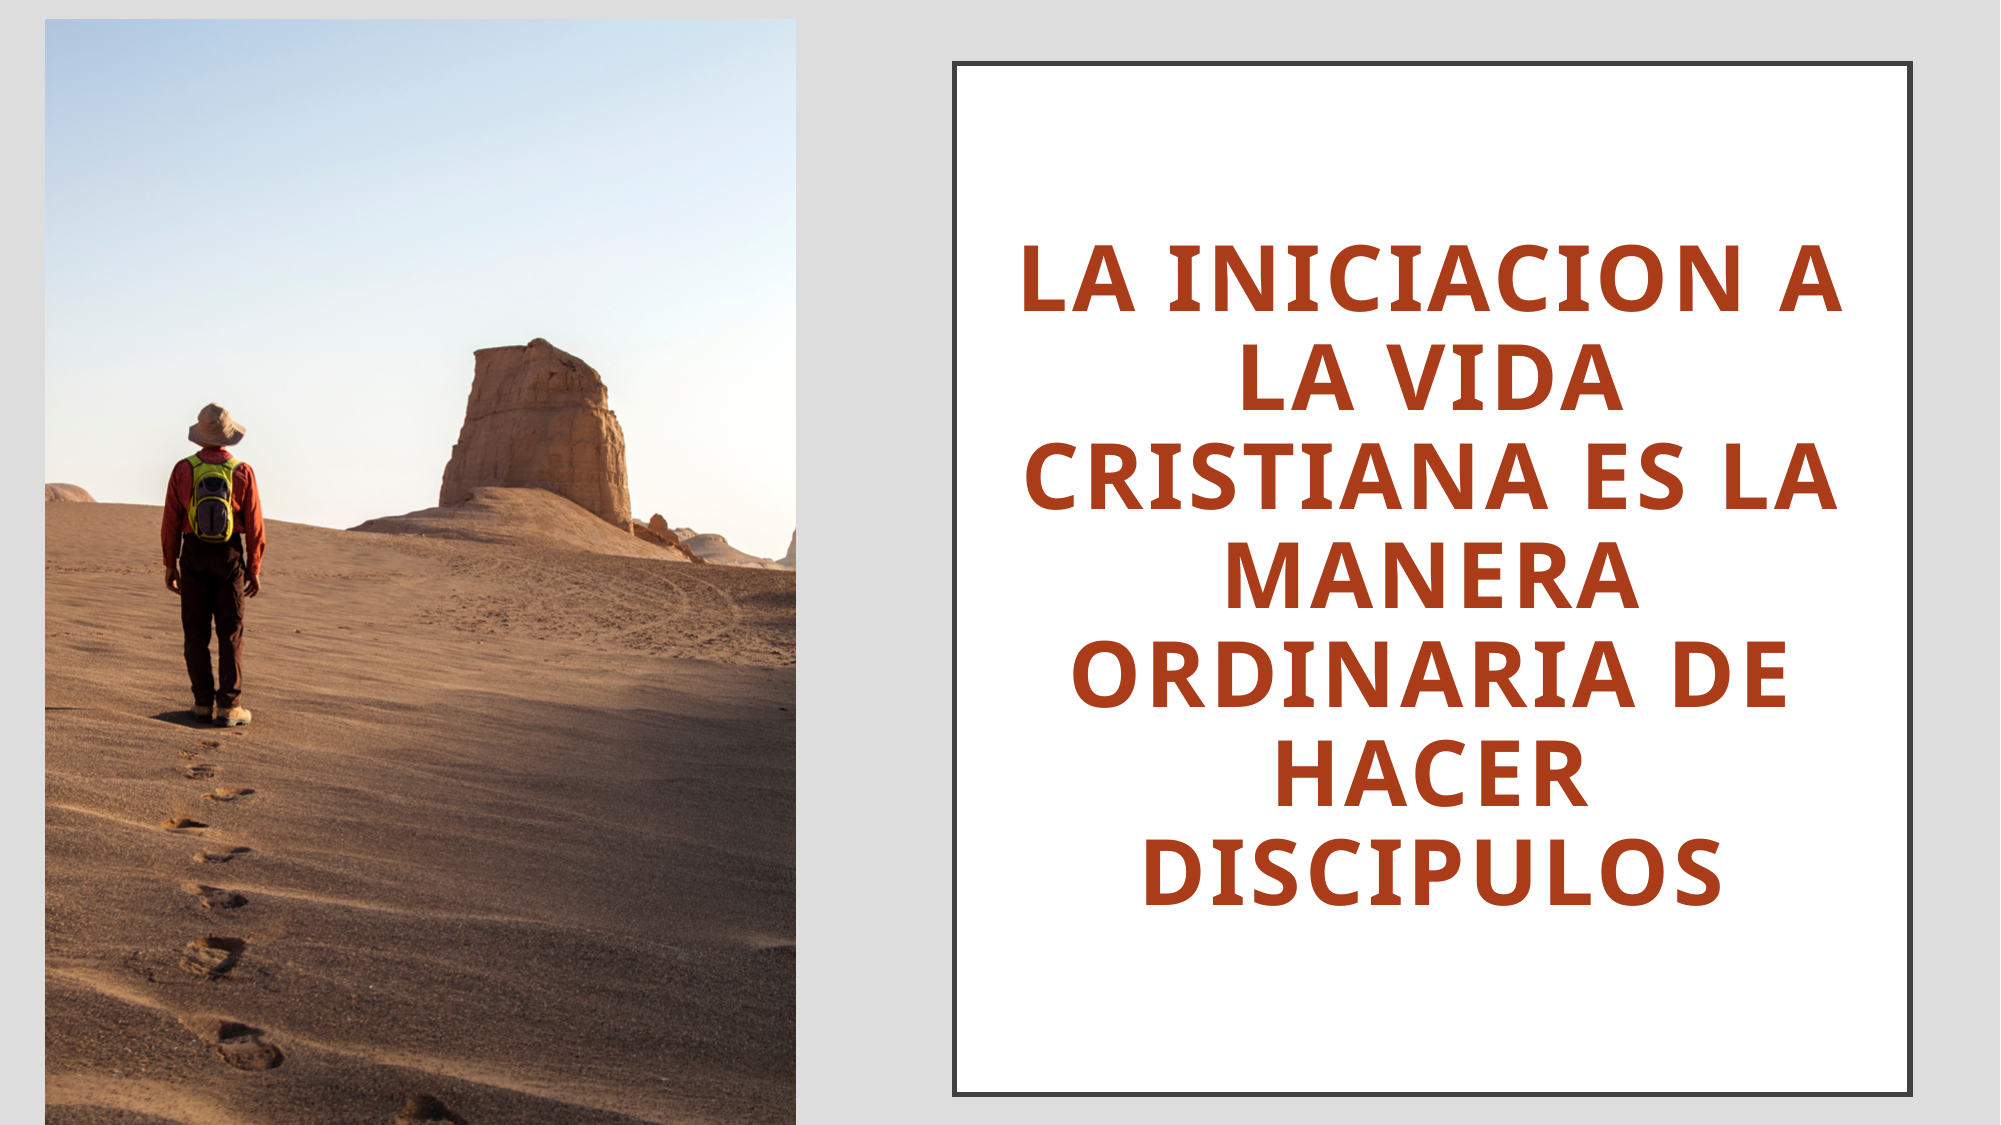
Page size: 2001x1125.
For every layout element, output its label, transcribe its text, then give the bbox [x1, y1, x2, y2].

title LA INICIACION A LA VIDA CRISTIANA ES LA MANERA ORDINARIA DE HACER DISCIPULOS [952, 61, 1913, 1097]
picture [45, 19, 796, 1125]
